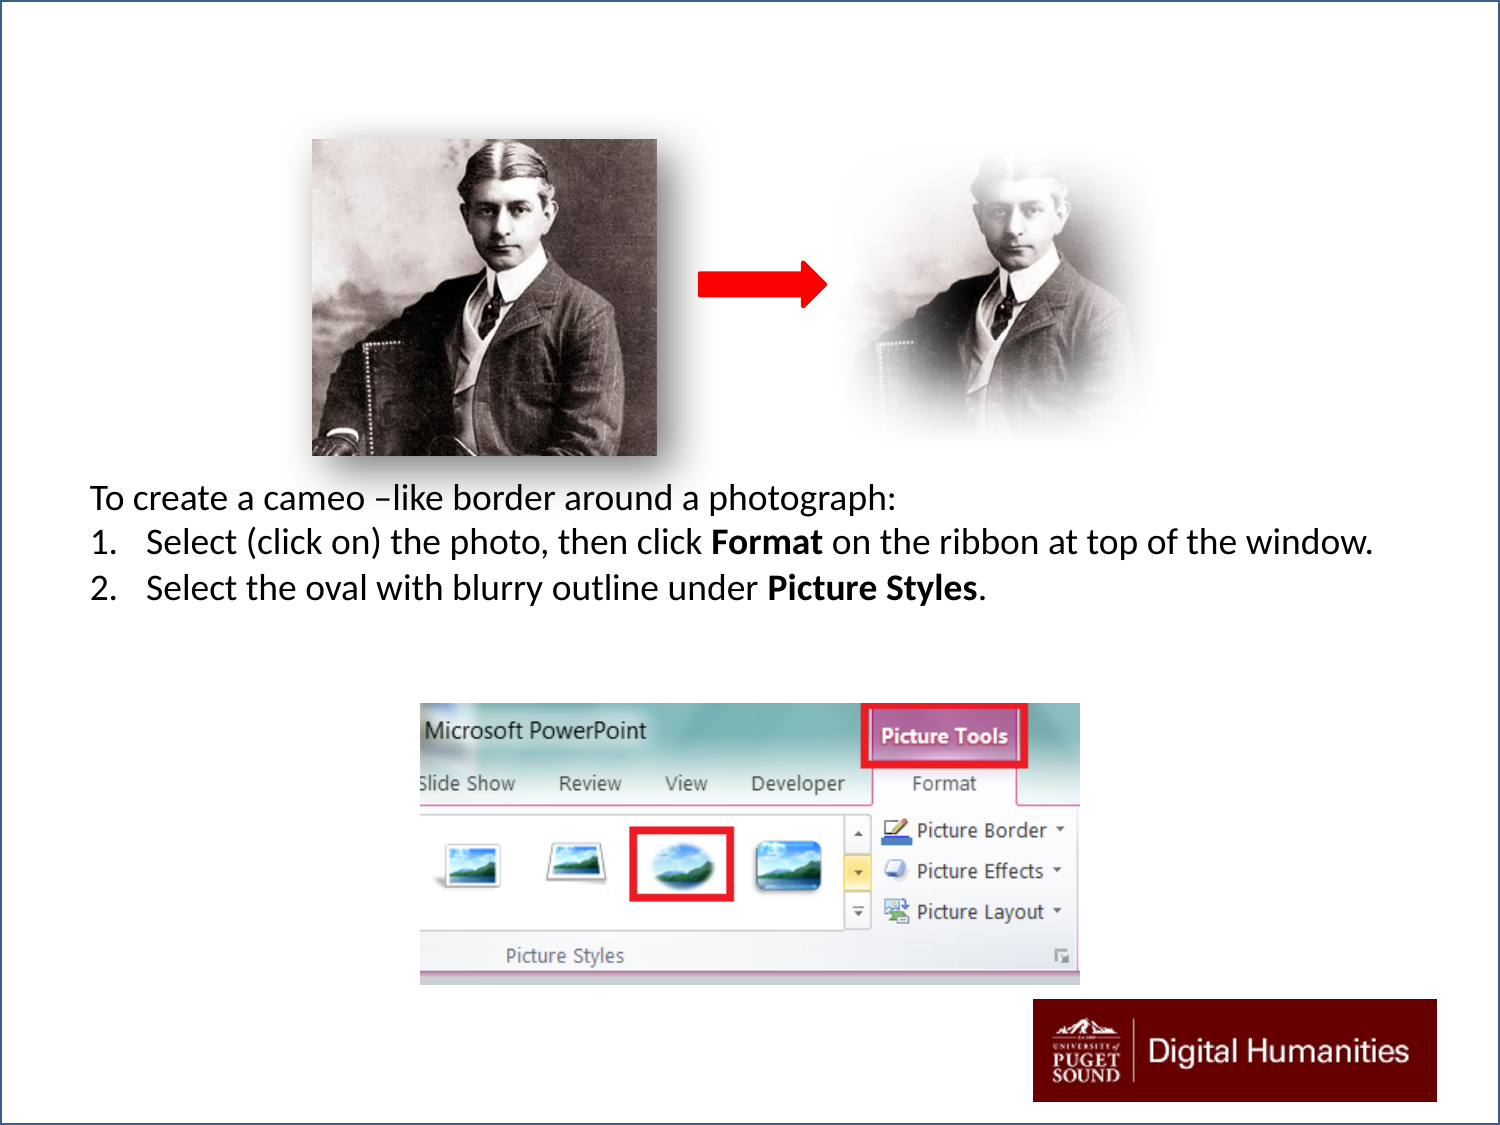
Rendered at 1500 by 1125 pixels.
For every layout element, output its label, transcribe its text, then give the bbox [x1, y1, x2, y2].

picture [420, 702, 1080, 985]
text_box To create a cameo –like border around a photograph: Select (click on) the photo, then click Format on the ribbon at top of the window. Select the oval with blurry outline under Picture Styles. [0, 0, 1500, 1125]
picture [1033, 999, 1437, 1102]
picture [824, 138, 1170, 456]
picture [312, 138, 657, 456]
text_box [697, 260, 819, 309]
